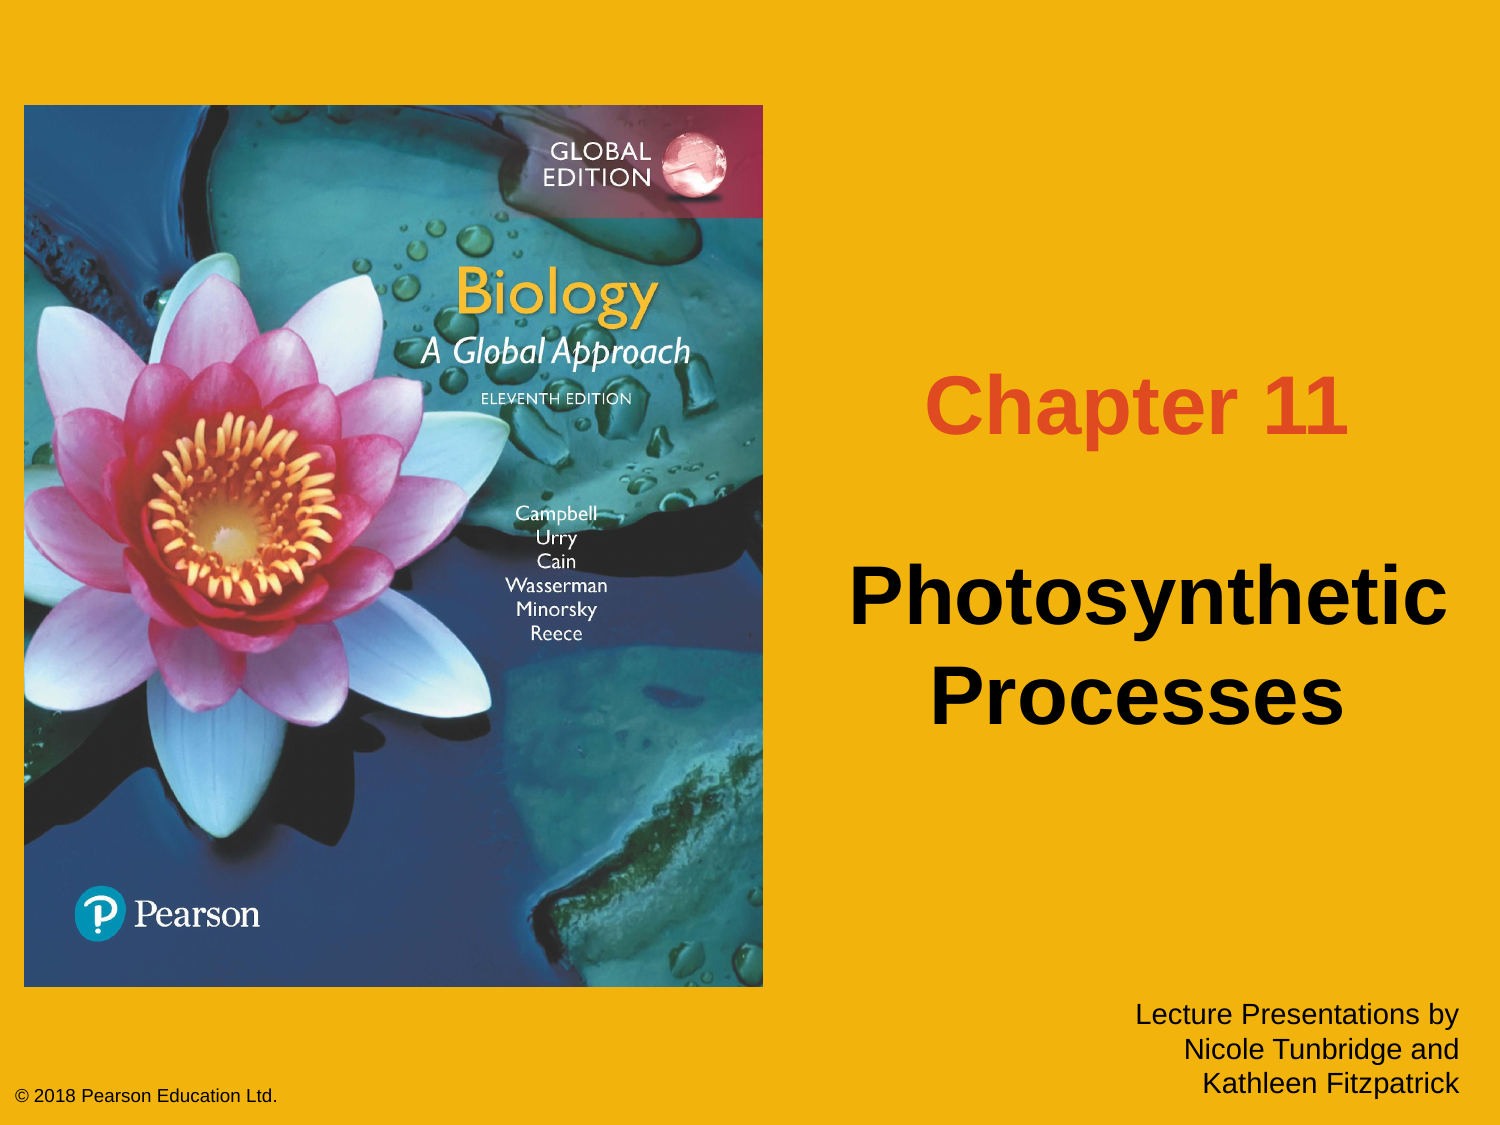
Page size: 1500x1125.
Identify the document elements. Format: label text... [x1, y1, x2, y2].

picture [24, 105, 763, 987]
footer © 2018 Pearson Education Ltd. [0, 1064, 507, 1125]
